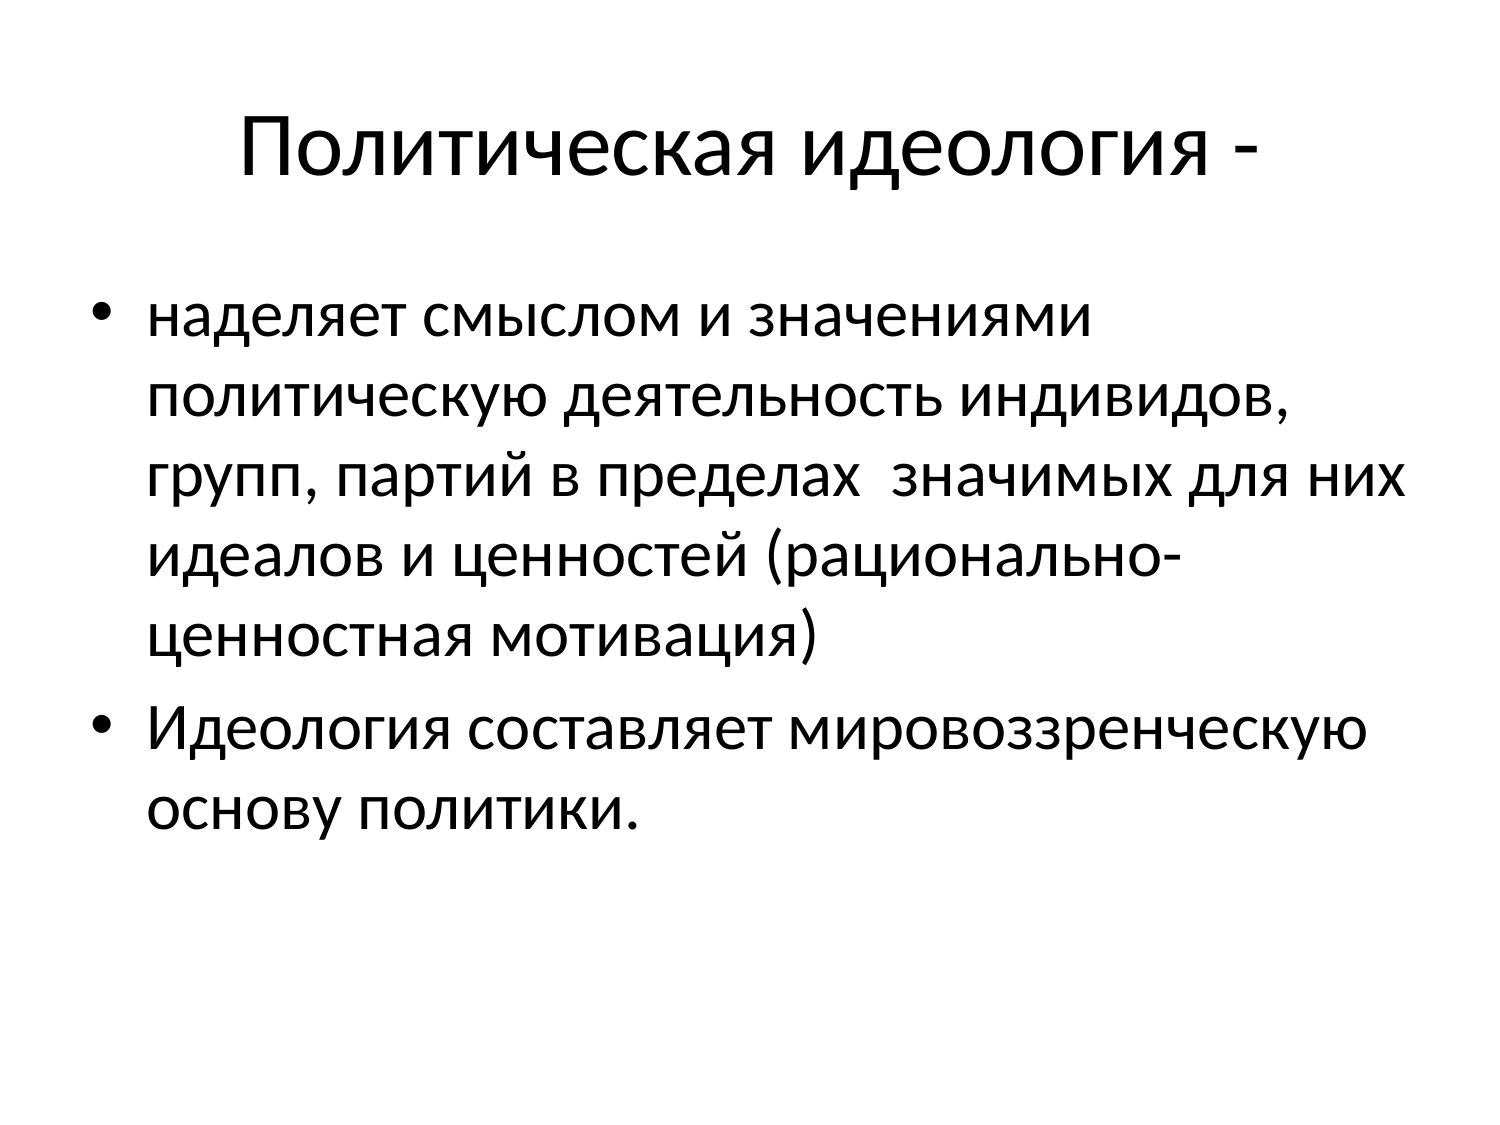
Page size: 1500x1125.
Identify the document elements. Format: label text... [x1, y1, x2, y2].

title Политическая идеология - [75, 45, 1425, 233]
list наделяет смыслом и значениями политическую деятельность индивидов, групп, партий в пределах значимых для них идеалов и ценностей (рационально-ценностная мотивация) Идеология составляет мировоззренческую основу политики. [75, 262, 1425, 1005]
